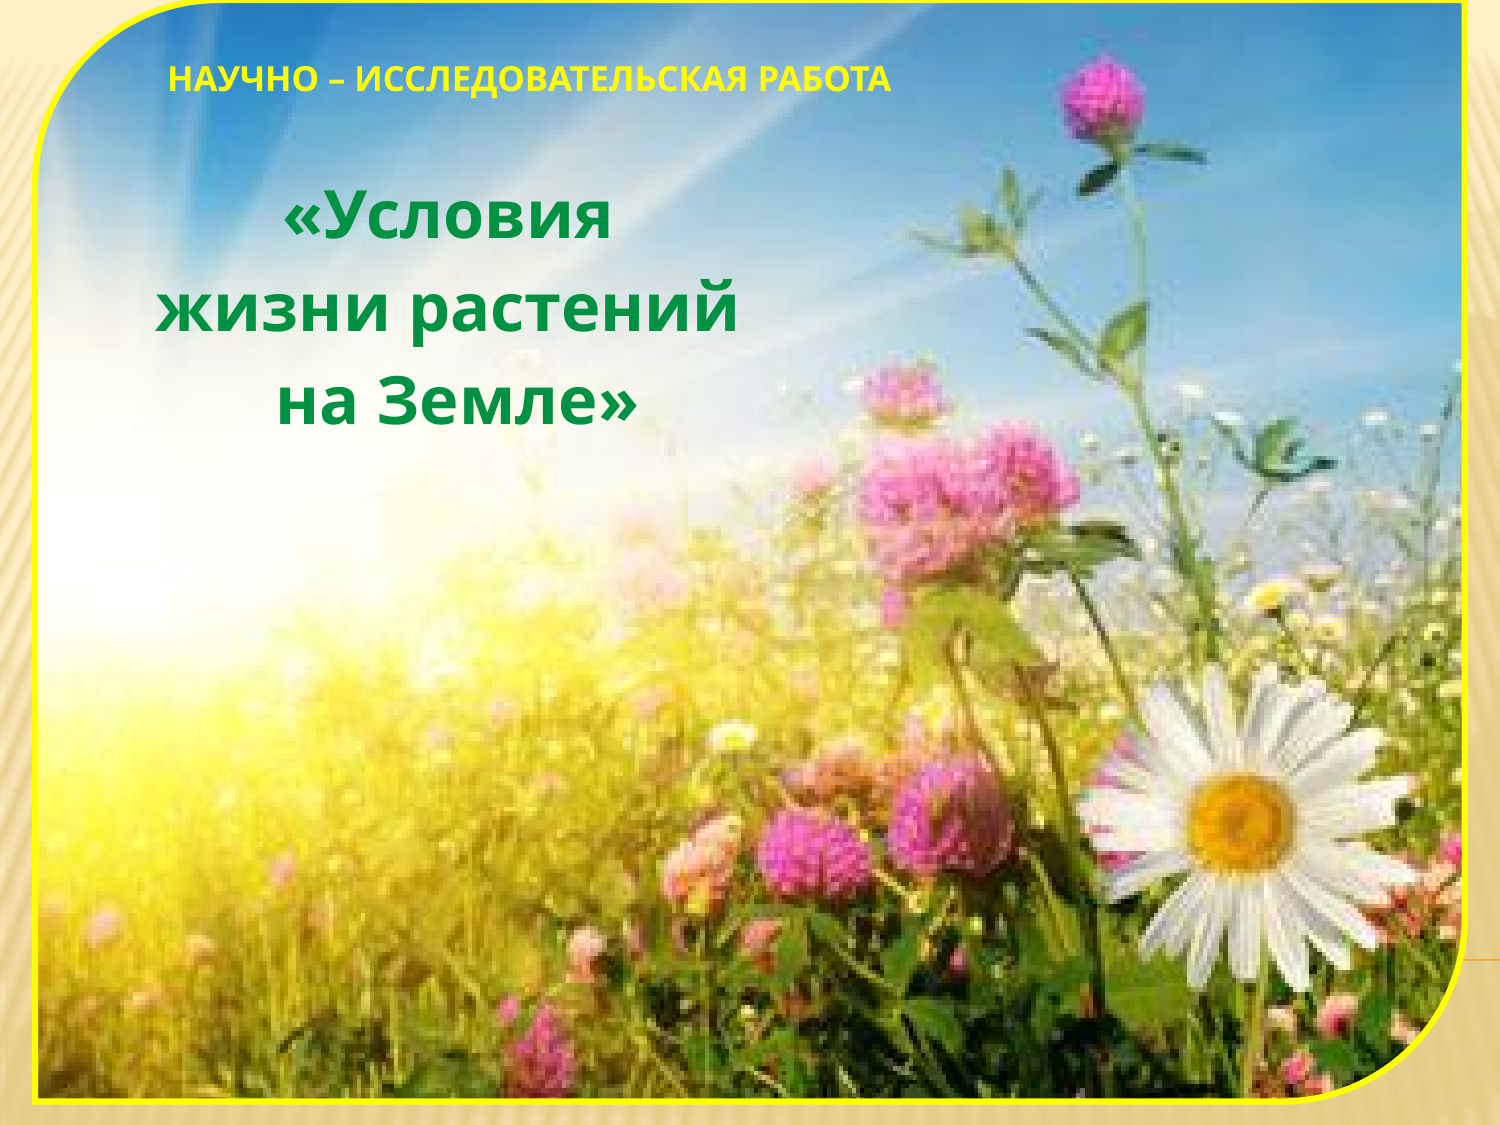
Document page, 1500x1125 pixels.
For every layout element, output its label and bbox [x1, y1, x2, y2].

list [34, 0, 1466, 1102]
